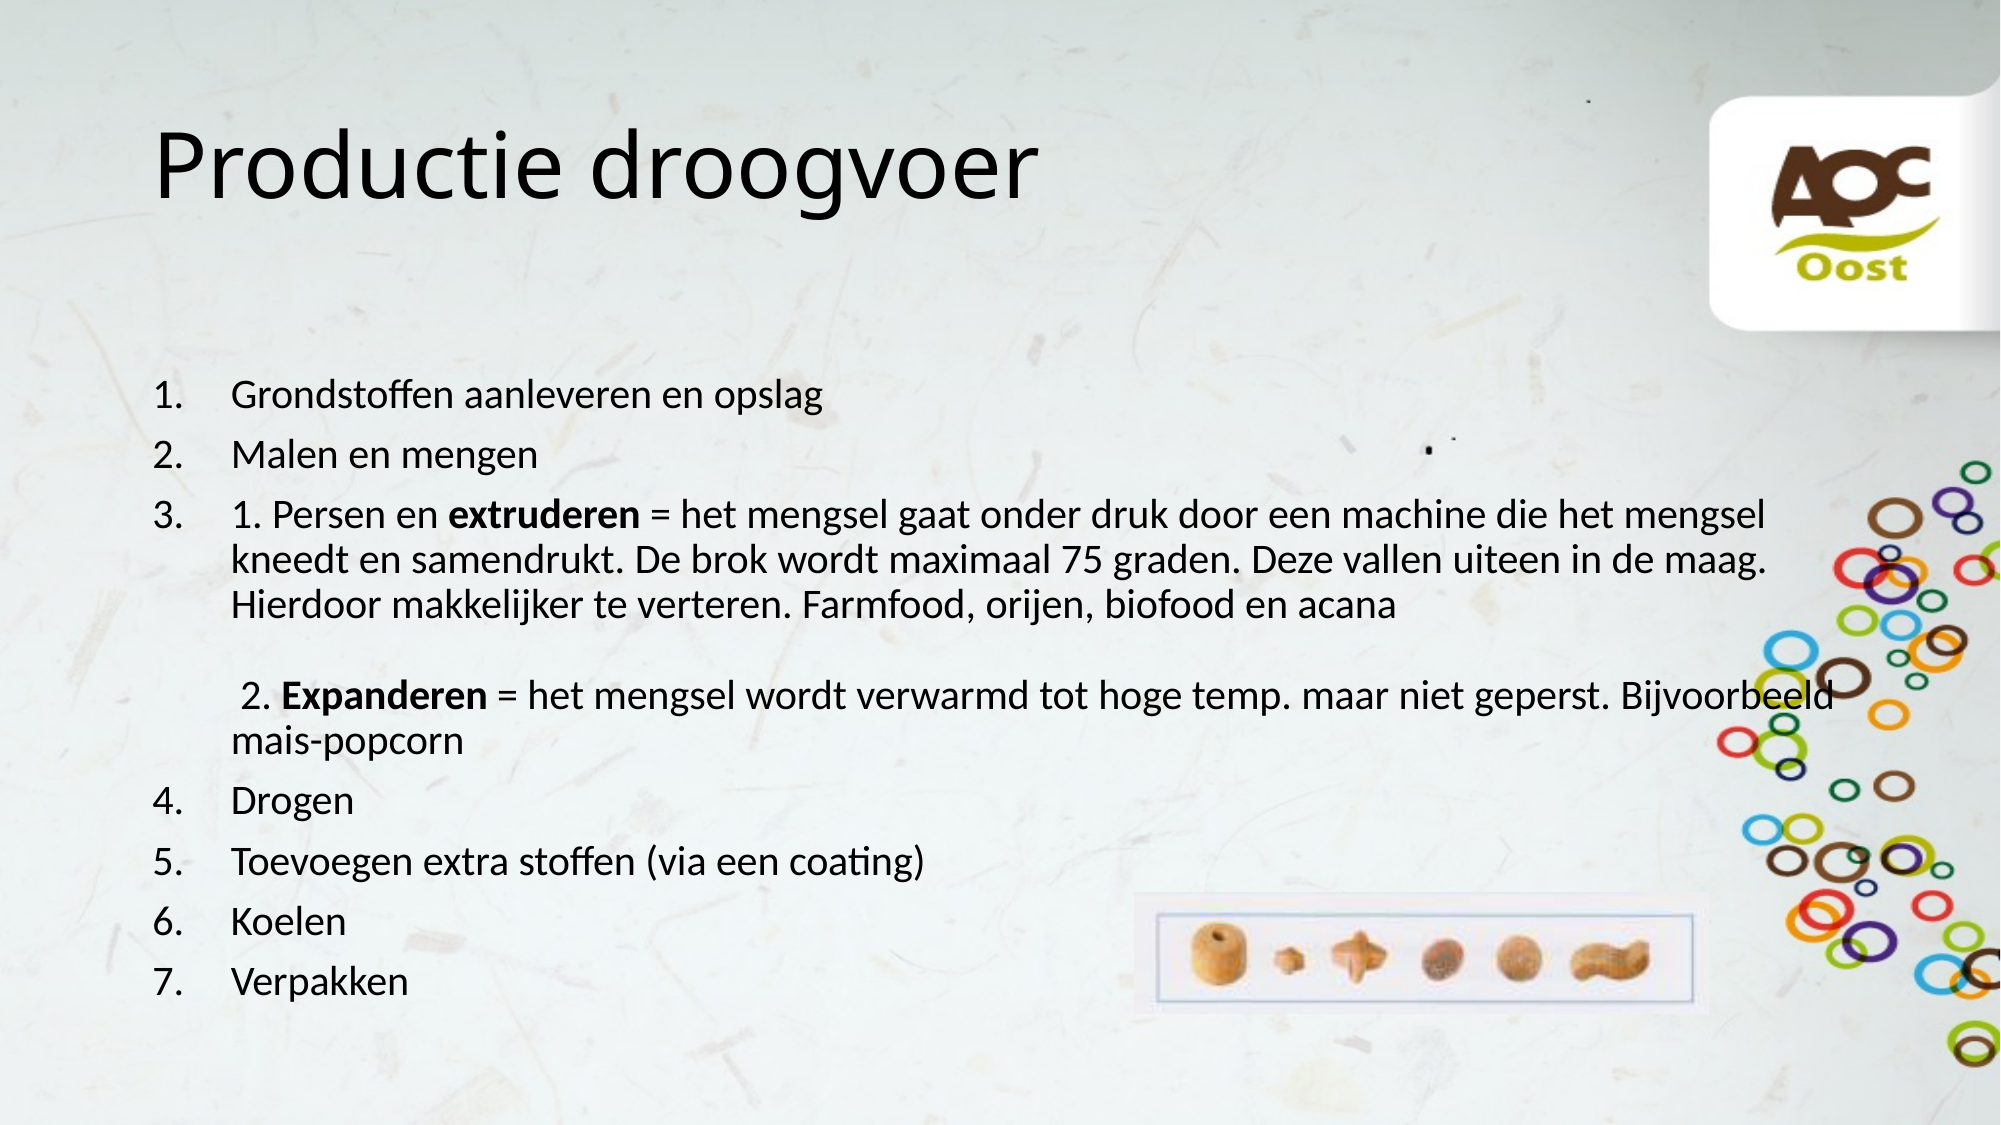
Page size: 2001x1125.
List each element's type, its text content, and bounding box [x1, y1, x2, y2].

title Productie droogvoer [137, 59, 1863, 278]
picture [0, 0, 2001, 1125]
list Grondstoffen aanleveren en opslag Malen en mengen 1. Persen en extruderen = het mengsel gaat onder druk door een machine die het mengsel kneedt en samendrukt. De brok wordt maximaal 75 graden. Deze vallen uiteen in de maag. Hierdoor makkelijker te verteren. Farmfood, orijen, biofood en acana 2. Expanderen = het mengsel wordt verwarmd tot hoge temp. maar niet geperst. Bijvoorbeeld mais-popcorn Drogen Toevoegen extra stoffen (via een coating) Koelen Verpakken [137, 299, 1863, 1014]
